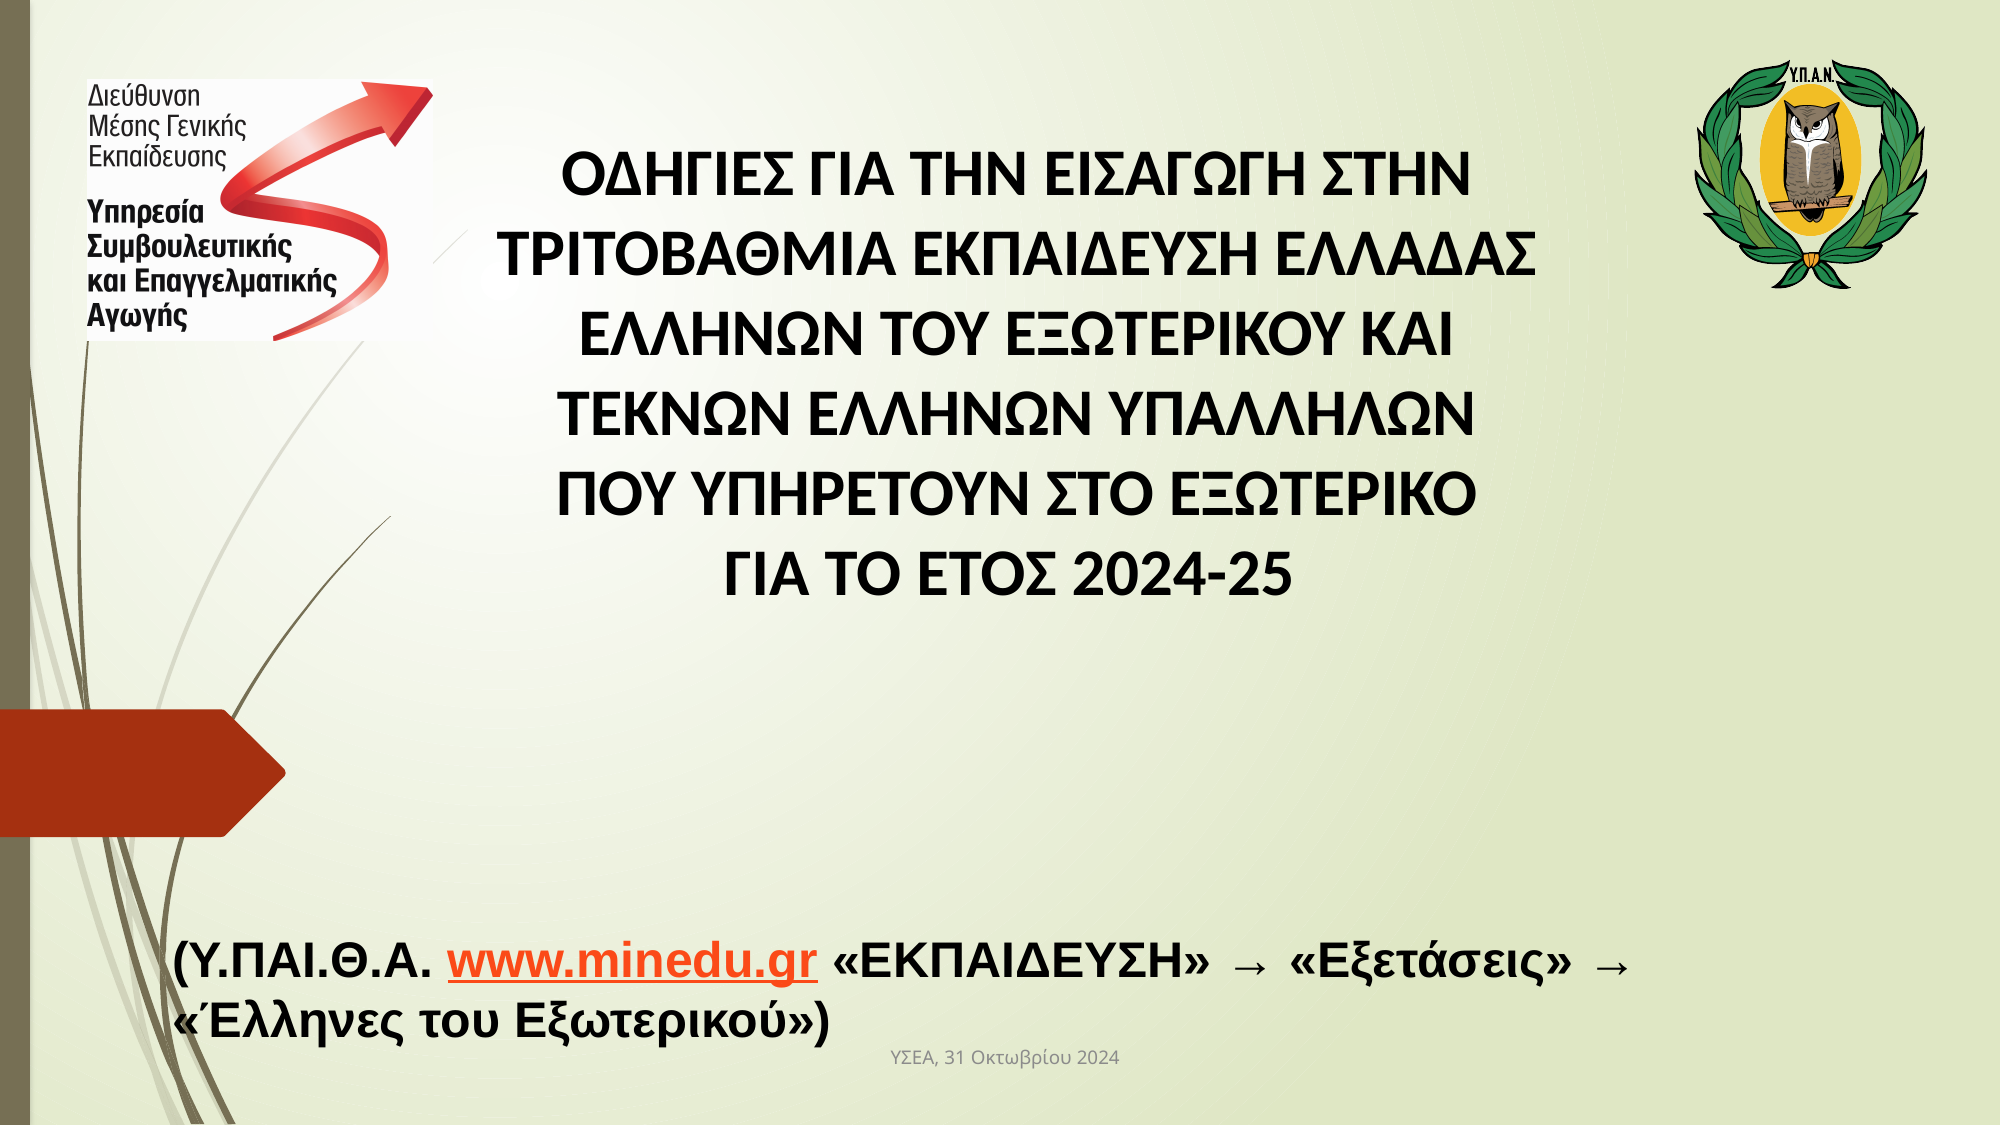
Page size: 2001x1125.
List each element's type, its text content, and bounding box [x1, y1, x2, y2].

picture [87, 79, 433, 342]
footer ΥΣΕΑ, 31 Οκτωβρίου 2024 [846, 1055, 1164, 1119]
picture [1673, 32, 1954, 311]
text_box (Υ.ΠΑΙ.Θ.A. www.minedu.gr «ΕΚΠΑΙΔΕΥΣΗ» → «Εξετάσεις» → «Έλληνες του Εξωτερικού») [157, 825, 1853, 1055]
title ΟΔΗΓΙΕΣ ΓΙΑ ΤΗΝ ΕΙΣΑΓΩΓΗ ΣΤΗΝ ΤΡΙΤΟΒΑΘΜΙΑ ΕΚΠΑΙΔΕΥΣΗ ΕΛΛΑΔΑΣ ΕΛΛΗΝΩΝ ΤΟΥ ΕΞΩΤΕΡΙΚΟΥ ΚΑΙ ΤΕΚΝΩΝ ΕΛΛΗΝΩΝ ΥΠΑΛΛΗΛΩΝ ΠΟΥ ΥΠΗΡΕΤΟΥΝ ΣΤΟ ΕΞΩΤΕΡΙΚΟ ΓΙΑ ΤΟ ΕΤΟΣ 2024-25 [481, 142, 1554, 617]
